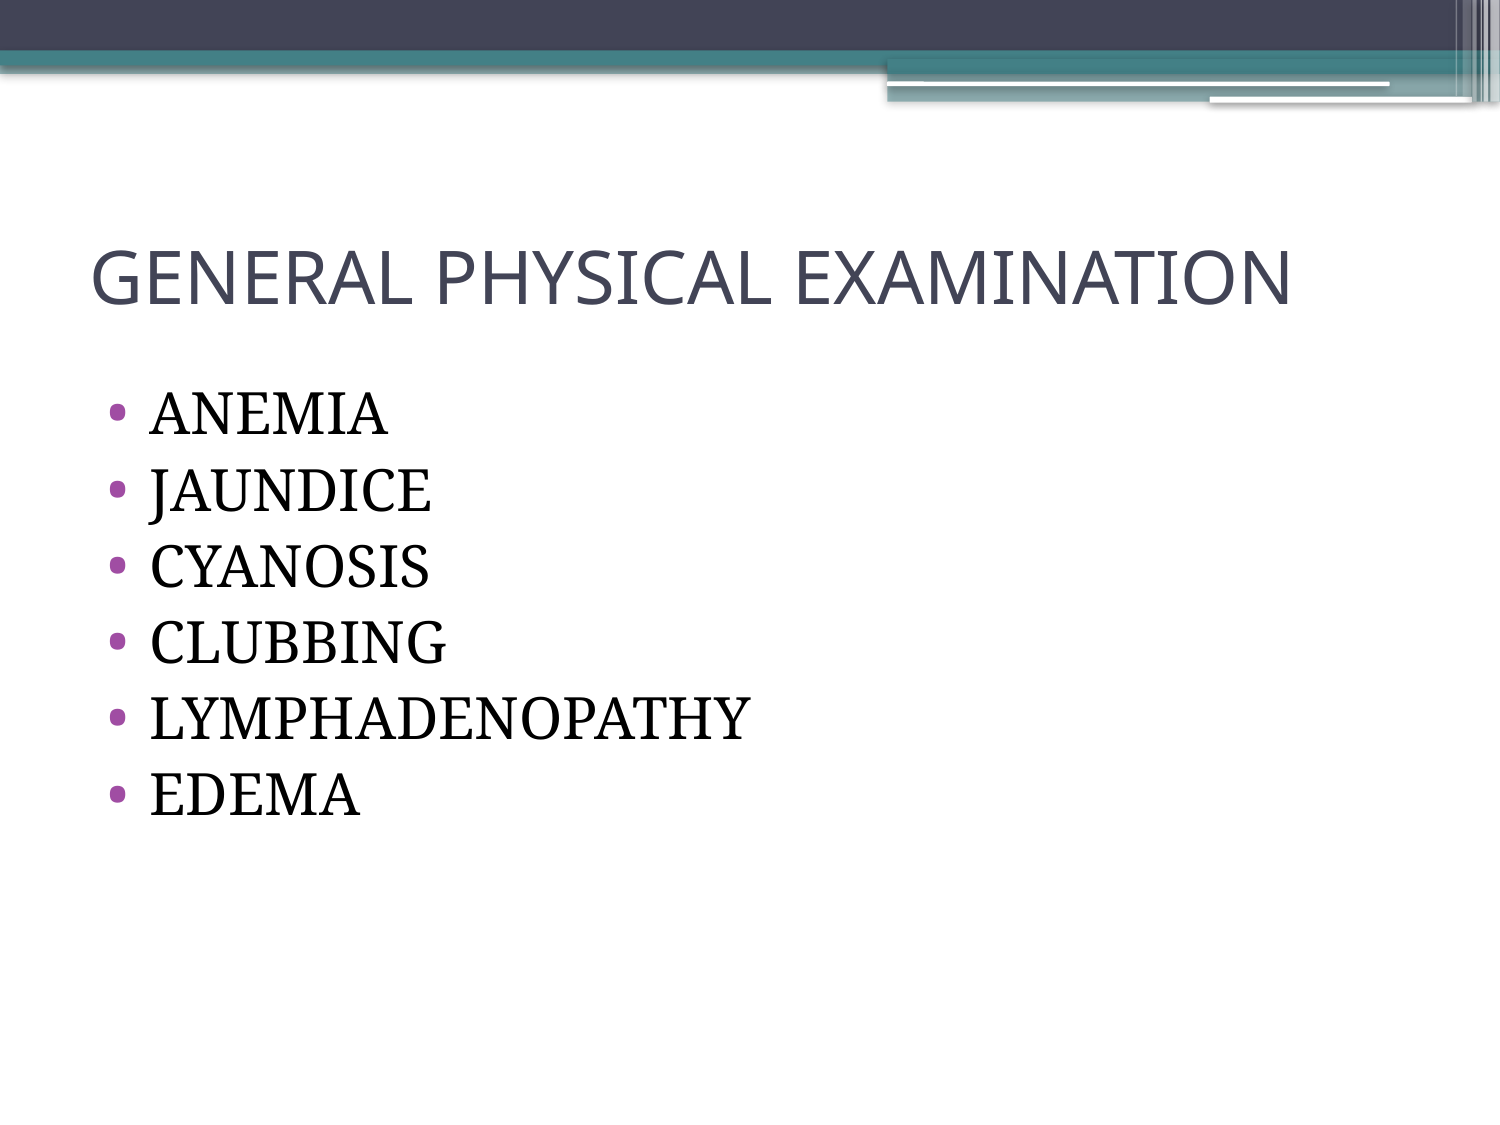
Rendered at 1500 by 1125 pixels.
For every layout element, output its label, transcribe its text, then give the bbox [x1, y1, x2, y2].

title GENERAL PHYSICAL EXAMINATION [75, 187, 1425, 363]
list ANEMIA JAUNDICE CYANOSIS CLUBBING LYMPHADENOPATHY EDEMA [75, 368, 1425, 1079]
